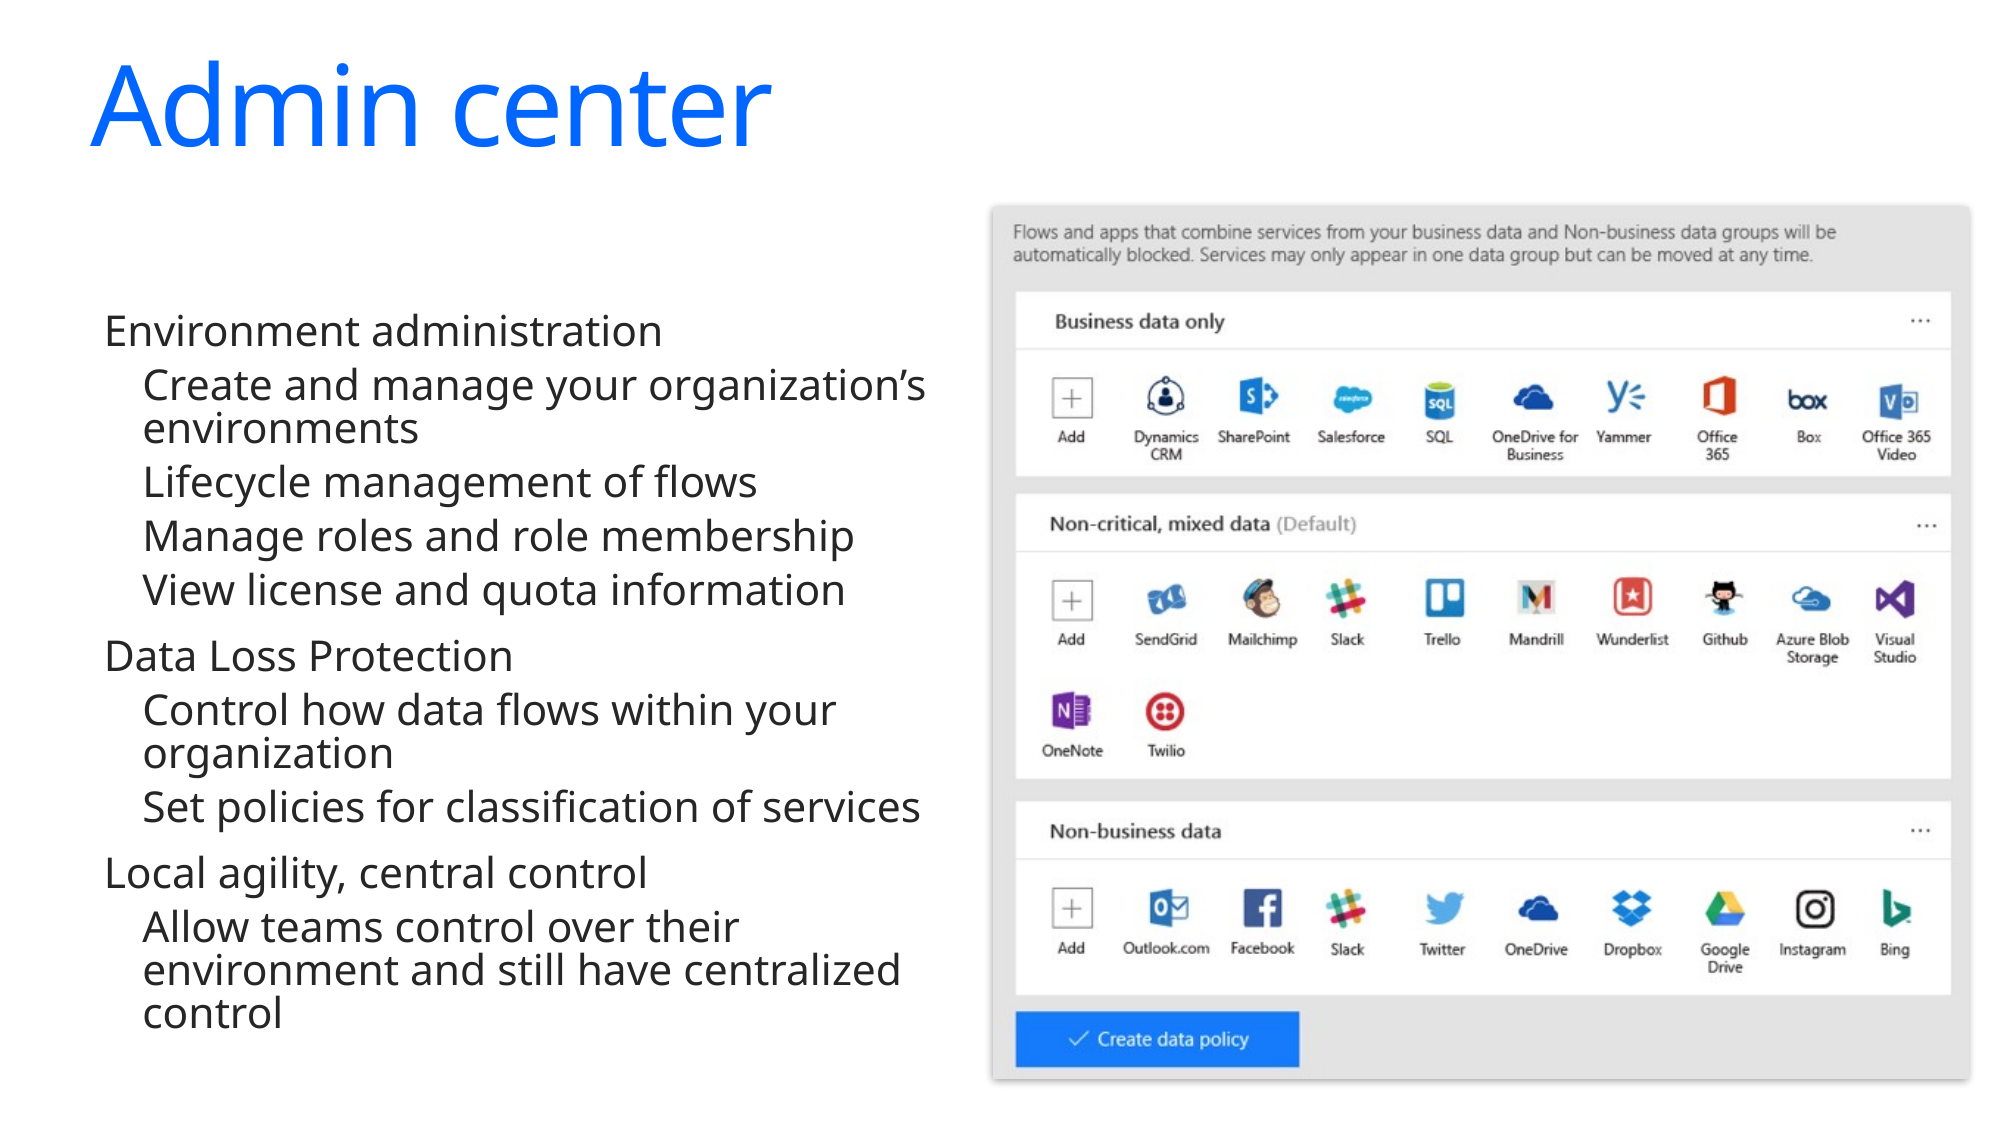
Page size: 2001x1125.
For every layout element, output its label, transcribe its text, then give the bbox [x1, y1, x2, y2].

title Admin center [75, 0, 1925, 225]
picture [993, 206, 1969, 1080]
list Environment administration Create and manage your organization’s environments Lifecycle management of flows Manage roles and role membership View license and quota information Data Loss Protection Control how data flows within your organization Set policies for classification of services Local agility, central control Allow teams control over their environment and still have centralized control [75, 304, 963, 1050]
